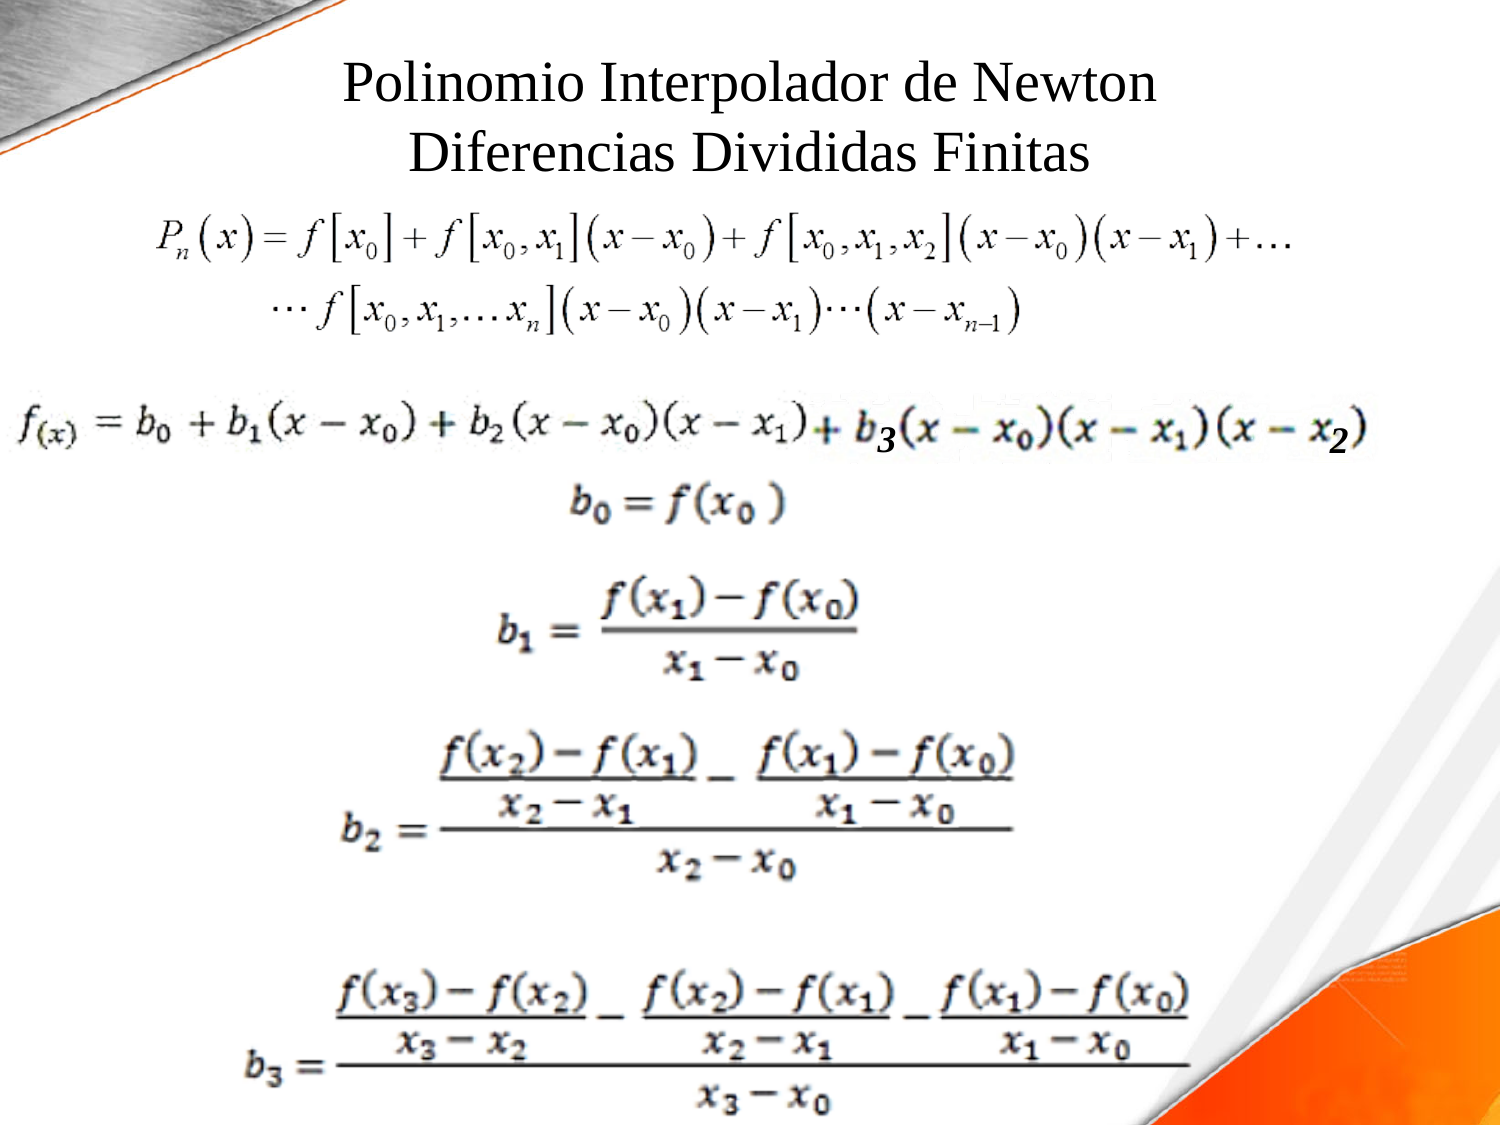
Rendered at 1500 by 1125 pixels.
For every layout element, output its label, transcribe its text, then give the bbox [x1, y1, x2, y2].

title Polinomio Interpolador de Newton Diferencias Divididas Finitas [112, 19, 1388, 207]
picture [0, 0, 1500, 1125]
